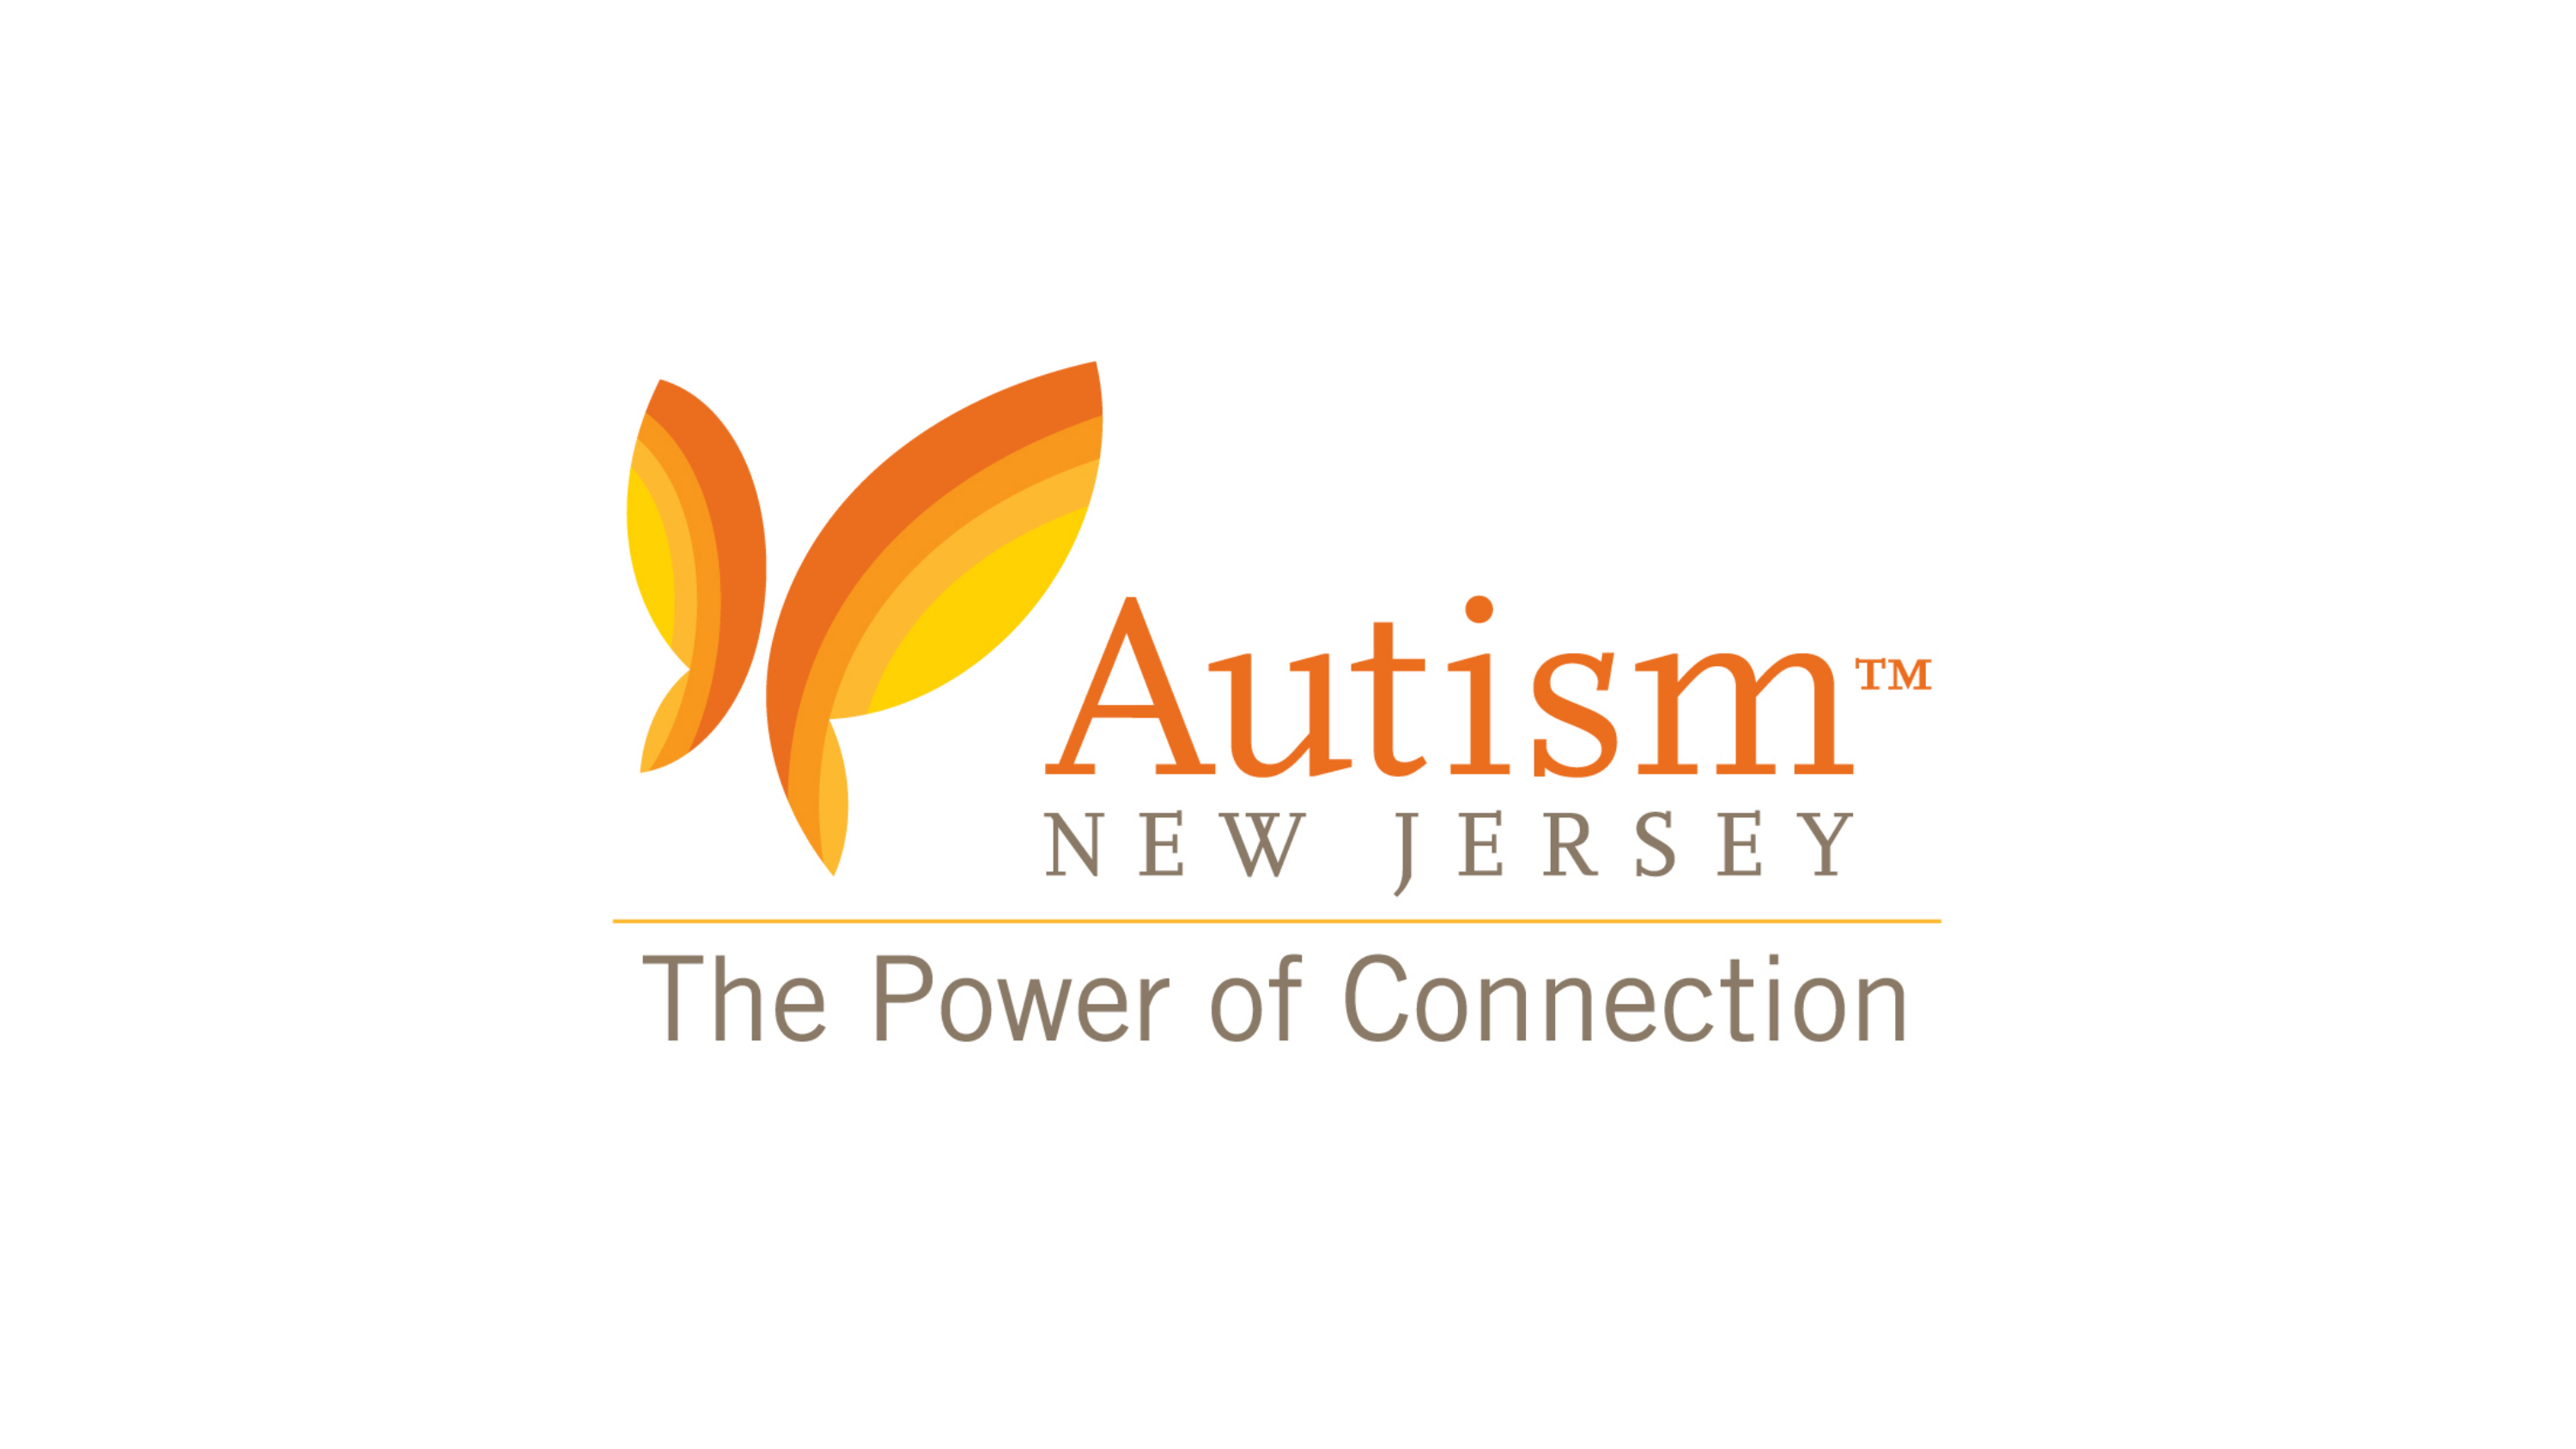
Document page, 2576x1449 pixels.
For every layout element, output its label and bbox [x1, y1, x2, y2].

picture [589, 361, 1987, 1088]
